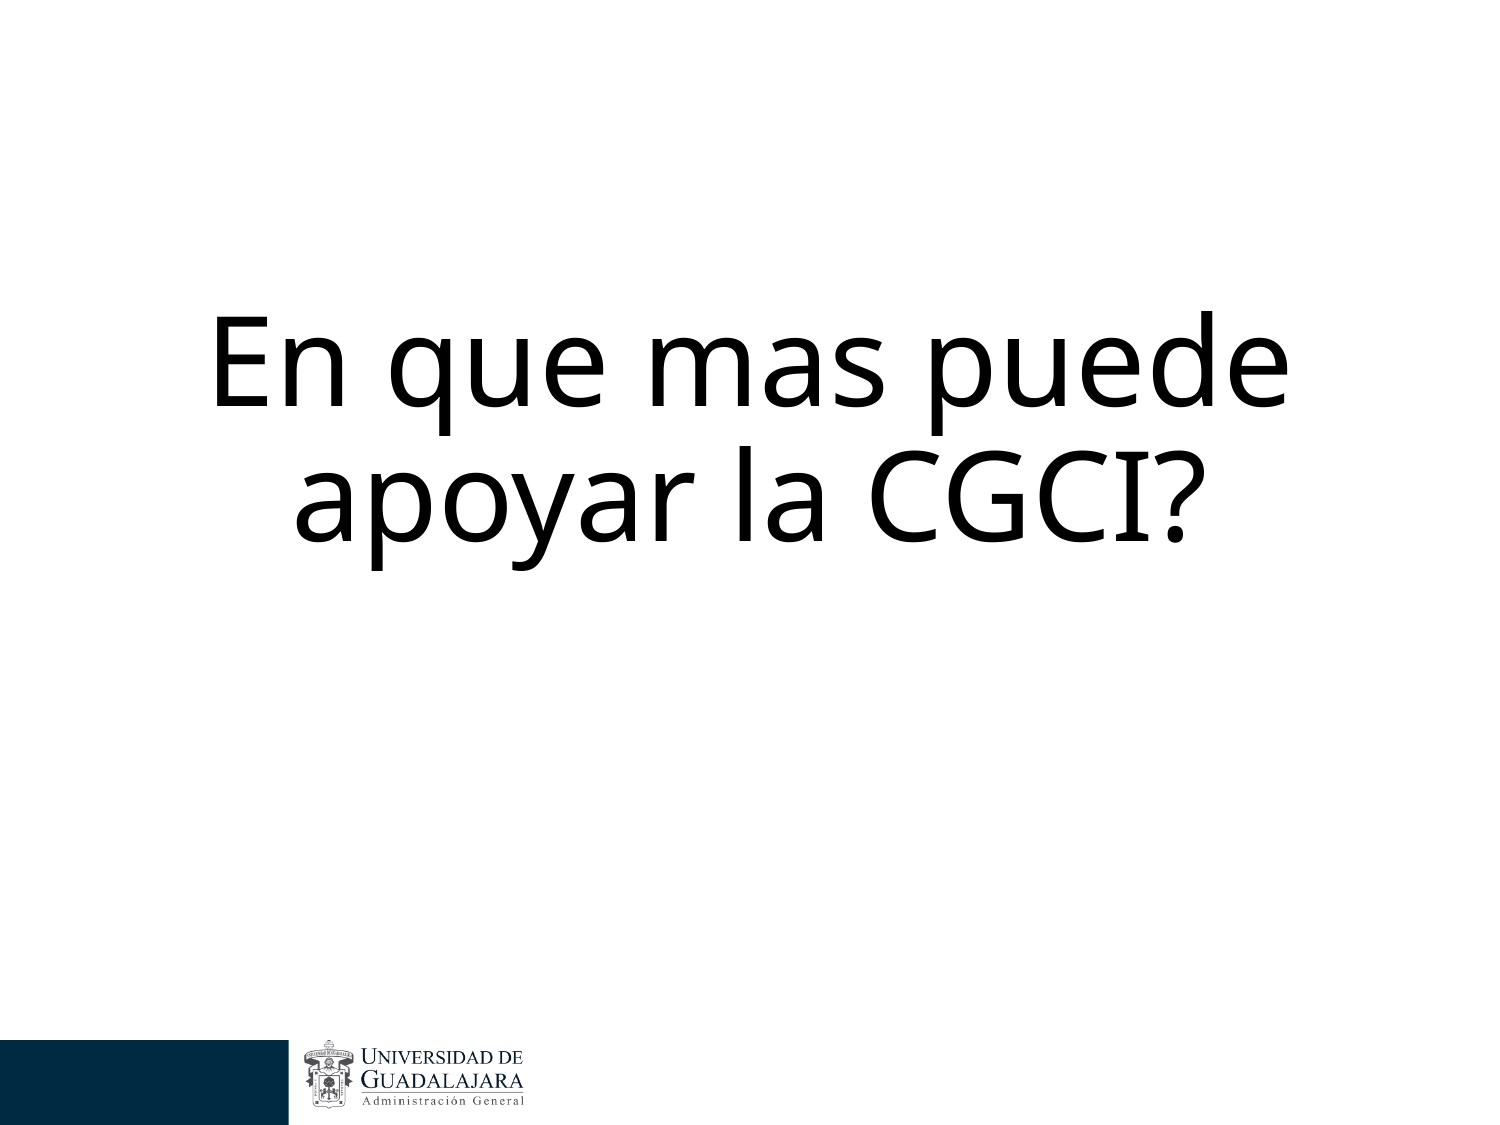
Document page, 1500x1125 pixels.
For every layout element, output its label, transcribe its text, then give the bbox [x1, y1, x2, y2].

picture [304, 1040, 524, 1109]
title En que mas puede apoyar la CGCI? [112, 184, 1388, 576]
